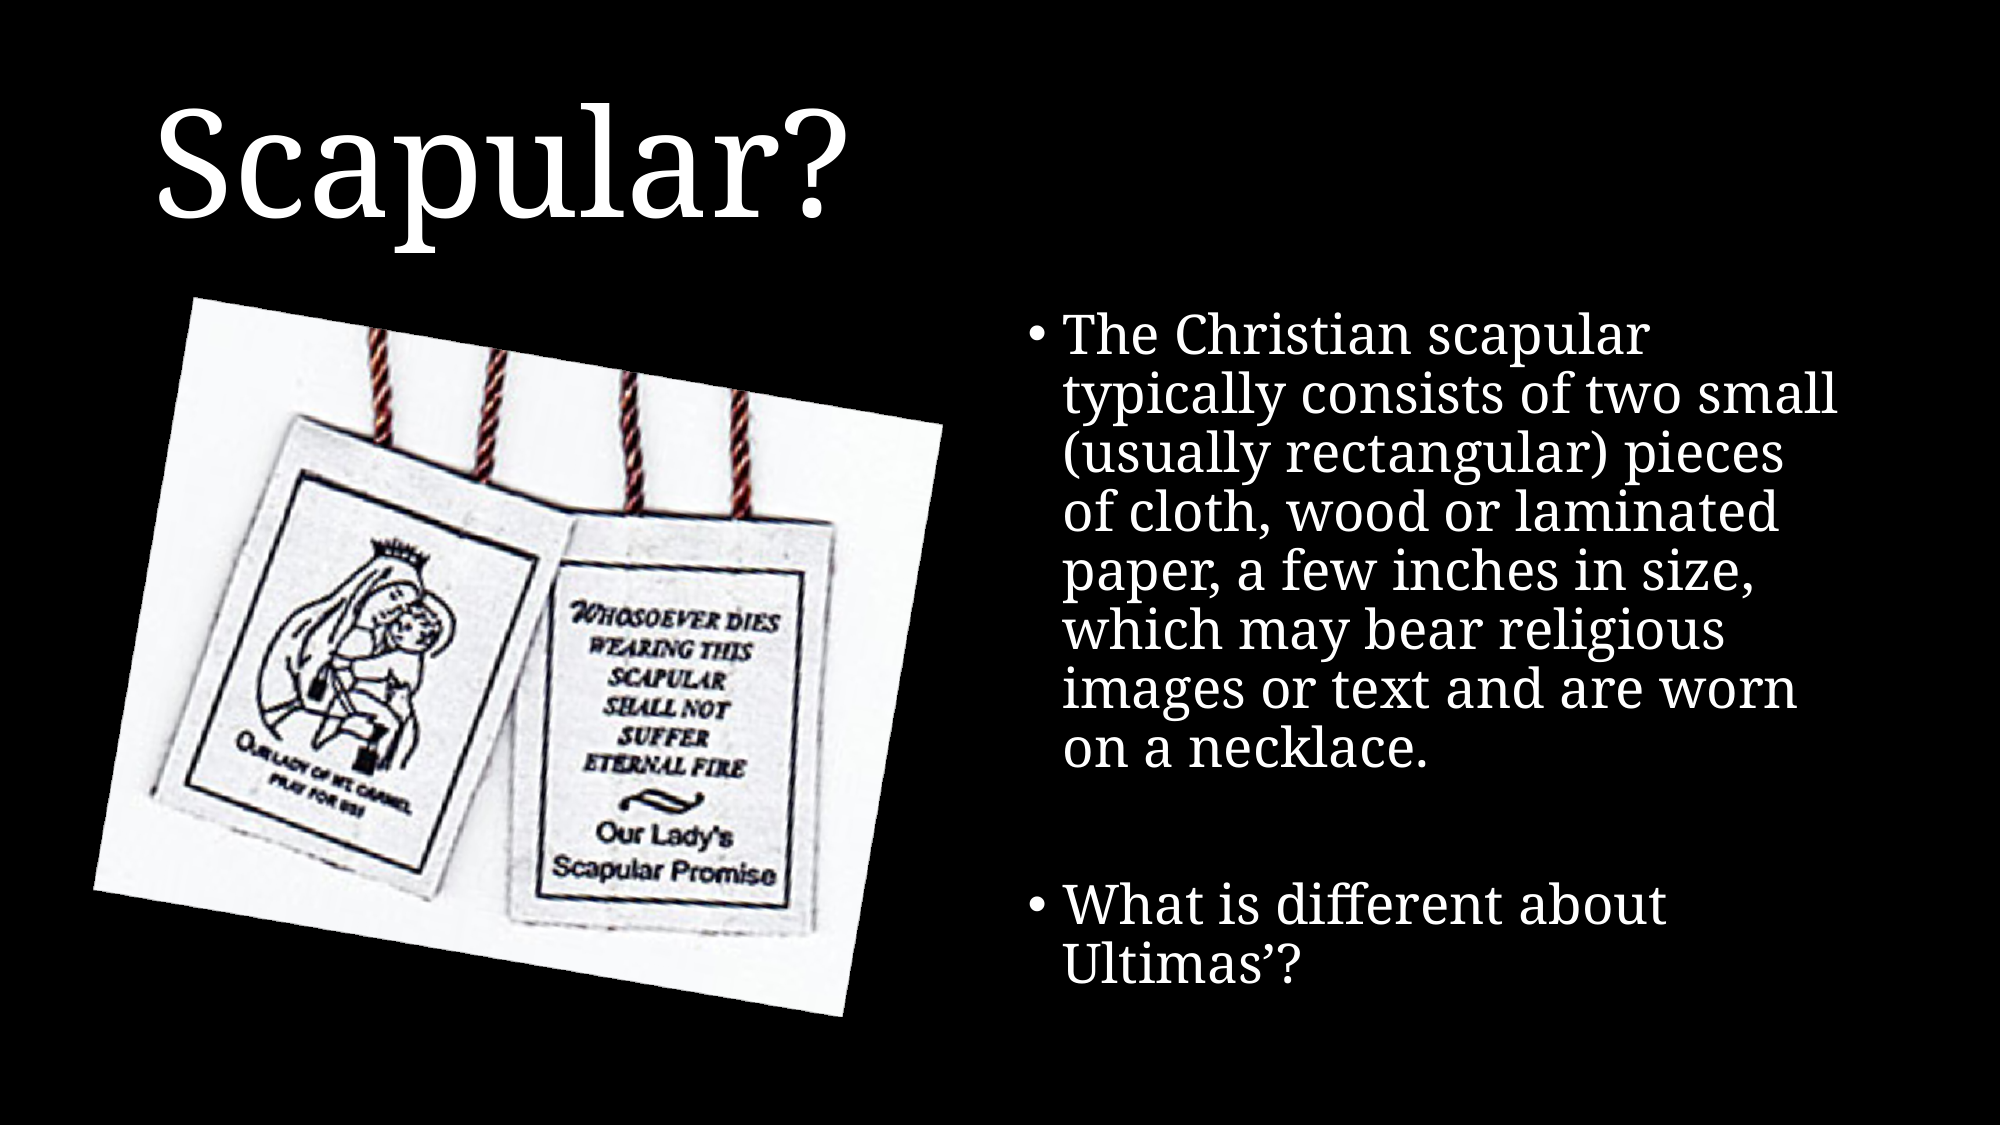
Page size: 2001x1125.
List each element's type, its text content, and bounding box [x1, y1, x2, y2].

picture [94, 640, 137, 897]
picture [185, 298, 527, 355]
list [137, 355, 898, 957]
list The Christian scapular typically consists of two small (usually rectangular) pieces of cloth, wood or laminated paper, a few inches in size, which may bear religious images or text and are worn on a necklace. What is different about Ultimas’? [1012, 299, 1863, 1014]
picture [898, 418, 942, 684]
title Scapular? [137, 59, 1863, 278]
picture [495, 957, 852, 1016]
